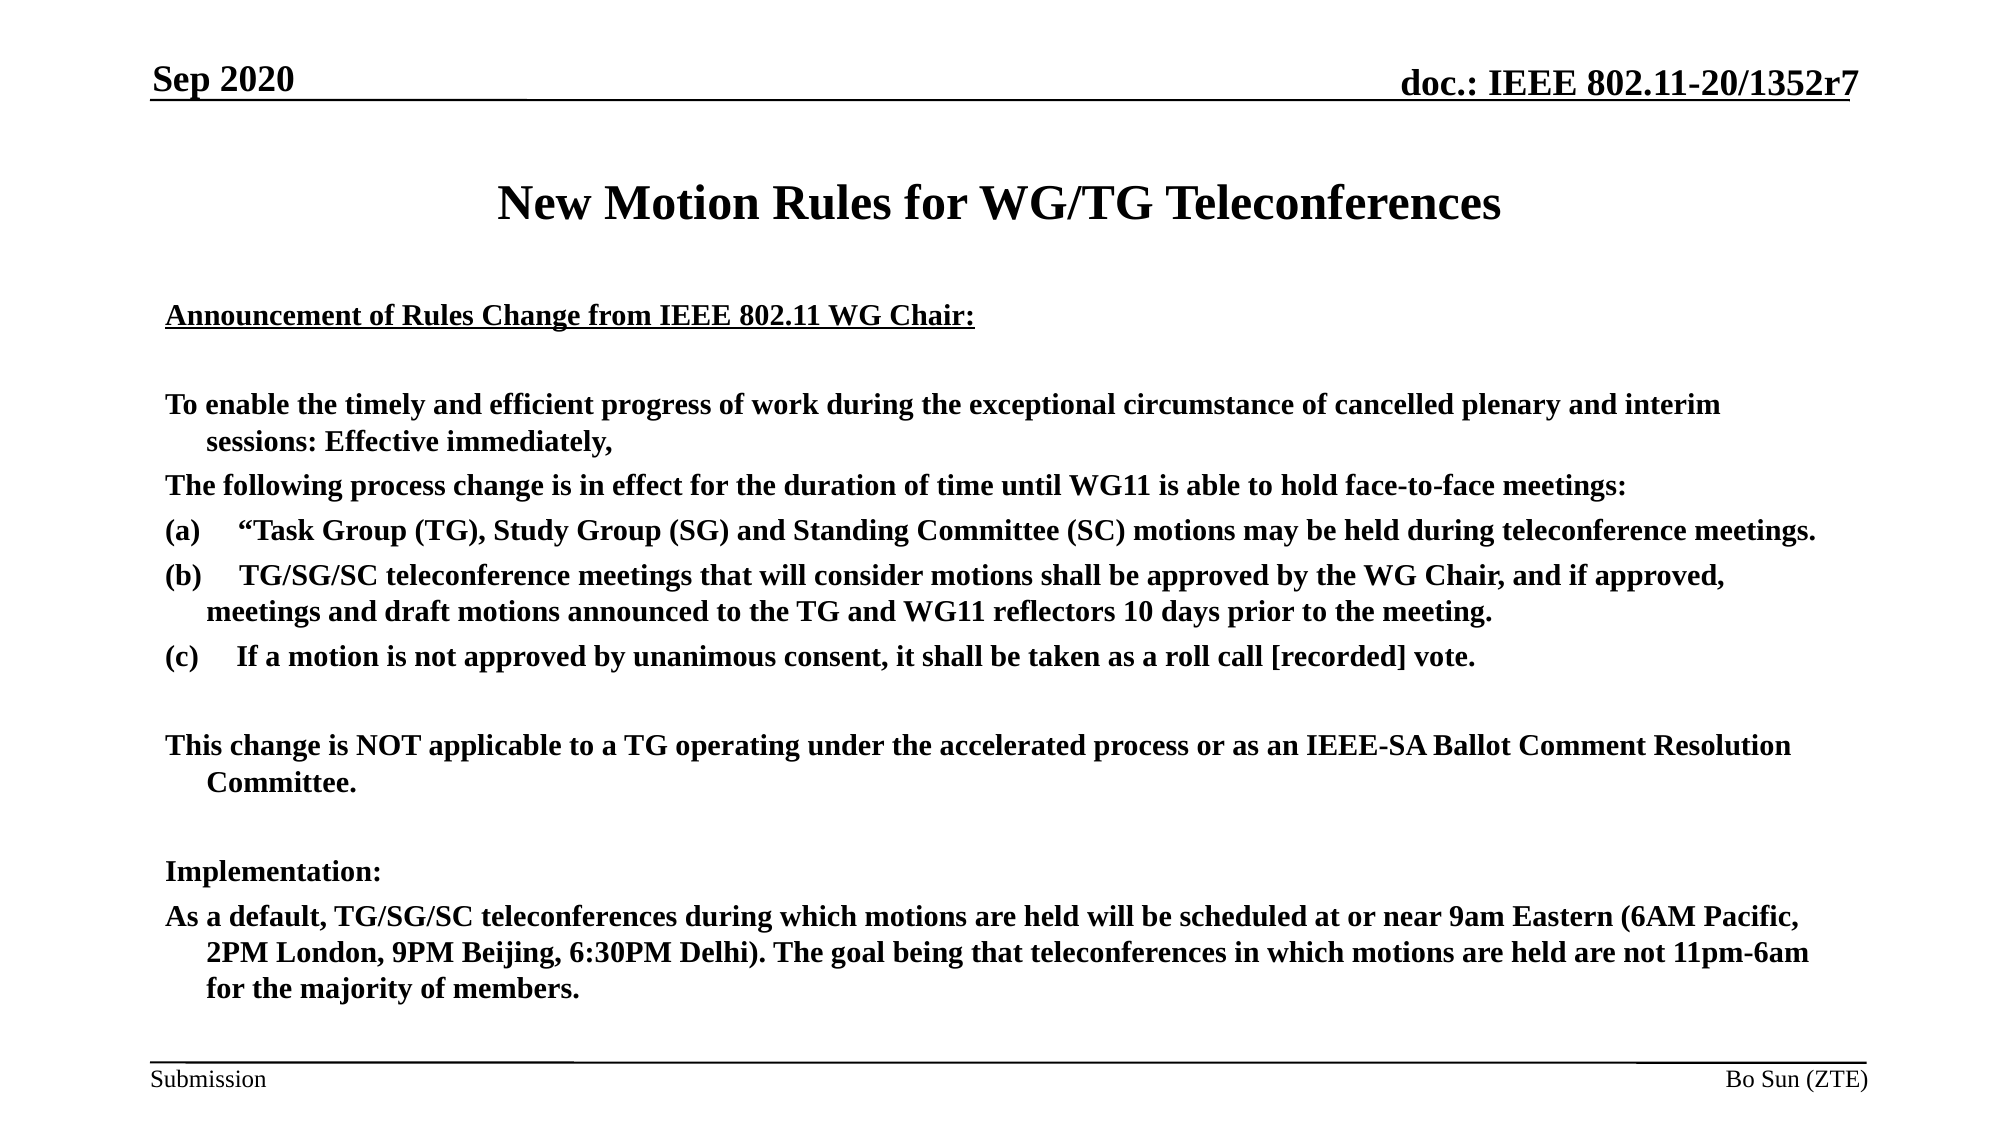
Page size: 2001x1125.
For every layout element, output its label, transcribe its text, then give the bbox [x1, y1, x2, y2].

title New Motion Rules for WG/TG Teleconferences [149, 112, 1850, 287]
list Announcement of Rules Change from IEEE 802.11 WG Chair: To enable the timely and efficient progress of work during the exceptional circumstance of cancelled plenary and interim sessions: Effective immediately, The following process change is in effect for the duration of time until WG11 is able to hold face-to-face meetings: (a) “Task Group (TG), Study Group (SG) and Standing Committee (SC) motions may be held during teleconference meetings. (b) TG/SG/SC teleconference meetings that will consider motions shall be approved by the WG Chair, and if approved, meetings and draft motions announced to the TG and WG11 reflectors 10 days prior to the meeting. (c) If a motion is not approved by unanimous consent, it shall be taken as a roll call [recorded] vote. This change is NOT applicable to a TG operating under the accelerated process or as an IEEE-SA Ballot Comment Resolution Committee. Implementation: As a default, TG/SG/SC teleconferences during which motions are held will be scheduled at or near 9am Eastern (6AM Pacific, 2PM London, 9PM Beijing, 6:30PM Delhi). The goal being that teleconferences in which motions are held are not 11pm-6am for the majority of members. [149, 287, 1850, 1051]
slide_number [152, 54, 563, 100]
footer Bo Sun (ZTE) [1171, 1061, 1869, 1093]
